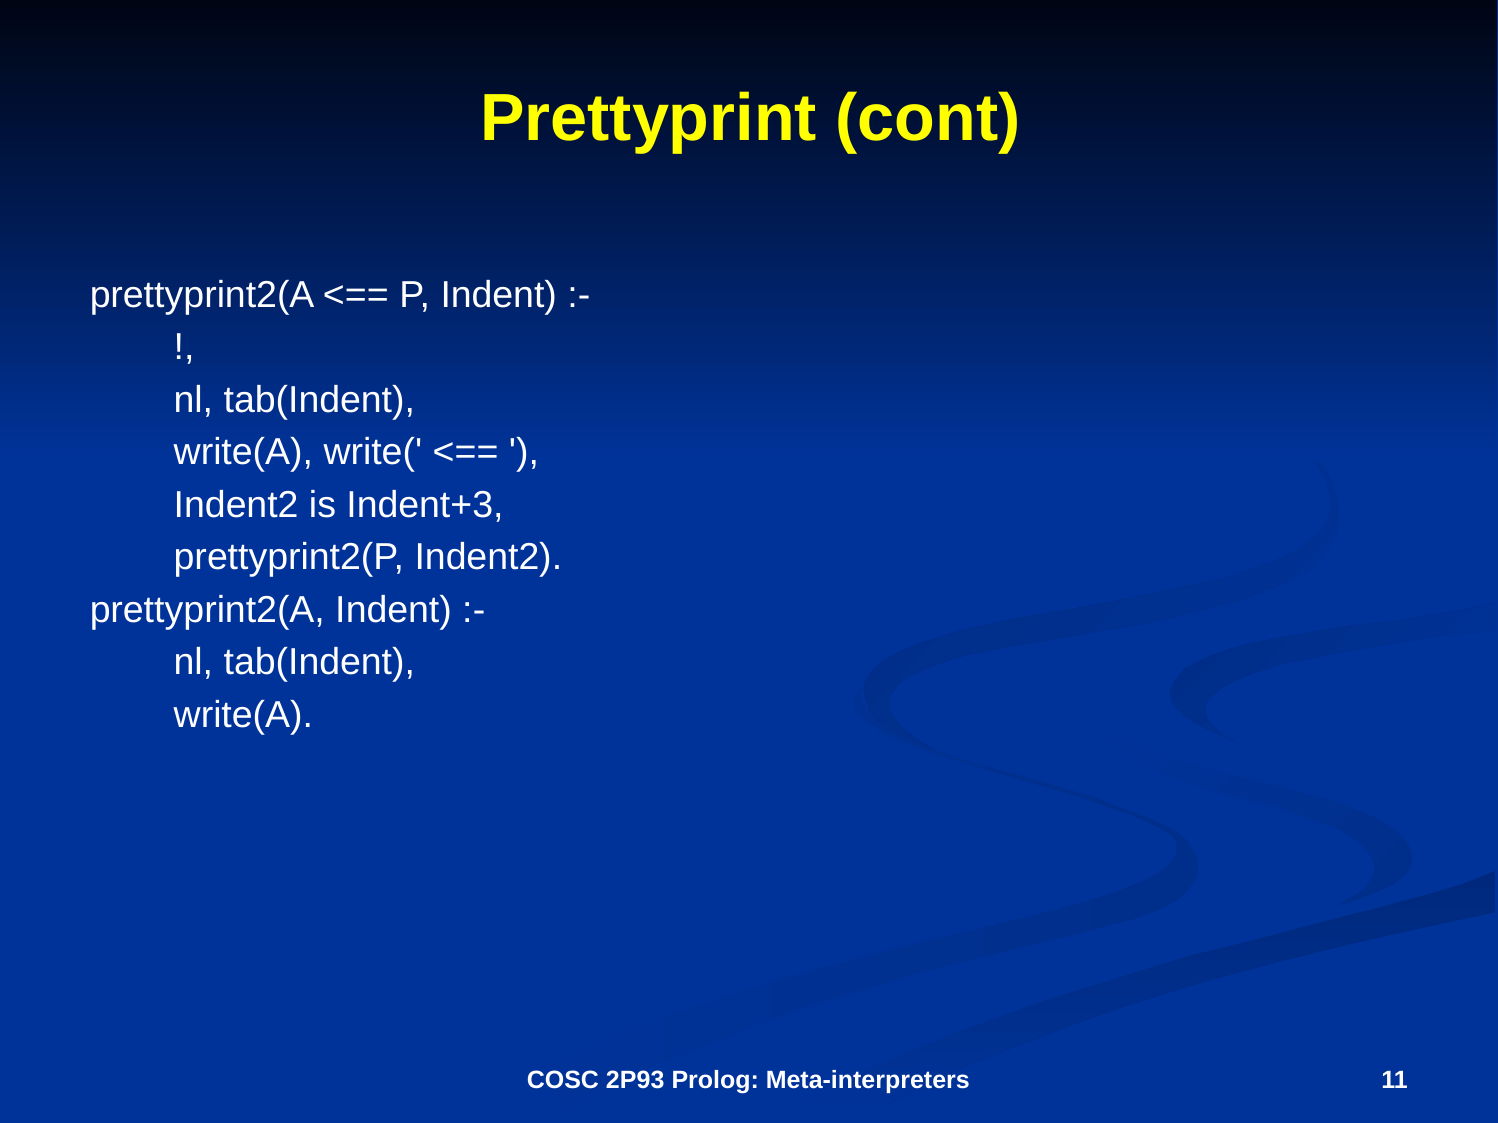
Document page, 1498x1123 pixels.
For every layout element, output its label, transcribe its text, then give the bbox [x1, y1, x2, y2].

list prettyprint2(A <== P, Indent) :- !, nl, tab(Indent), write(A), write(' <== '), Indent2 is Indent+3, prettyprint2(P, Indent2). prettyprint2(A, Indent) :- nl, tab(Indent), write(A). [74, 261, 1424, 1004]
footer COSC 2P93 Prolog: Meta-interpreters [511, 1022, 987, 1102]
slide_number 11 [1073, 1022, 1424, 1102]
title Prettyprint (cont) [76, 30, 1426, 197]
